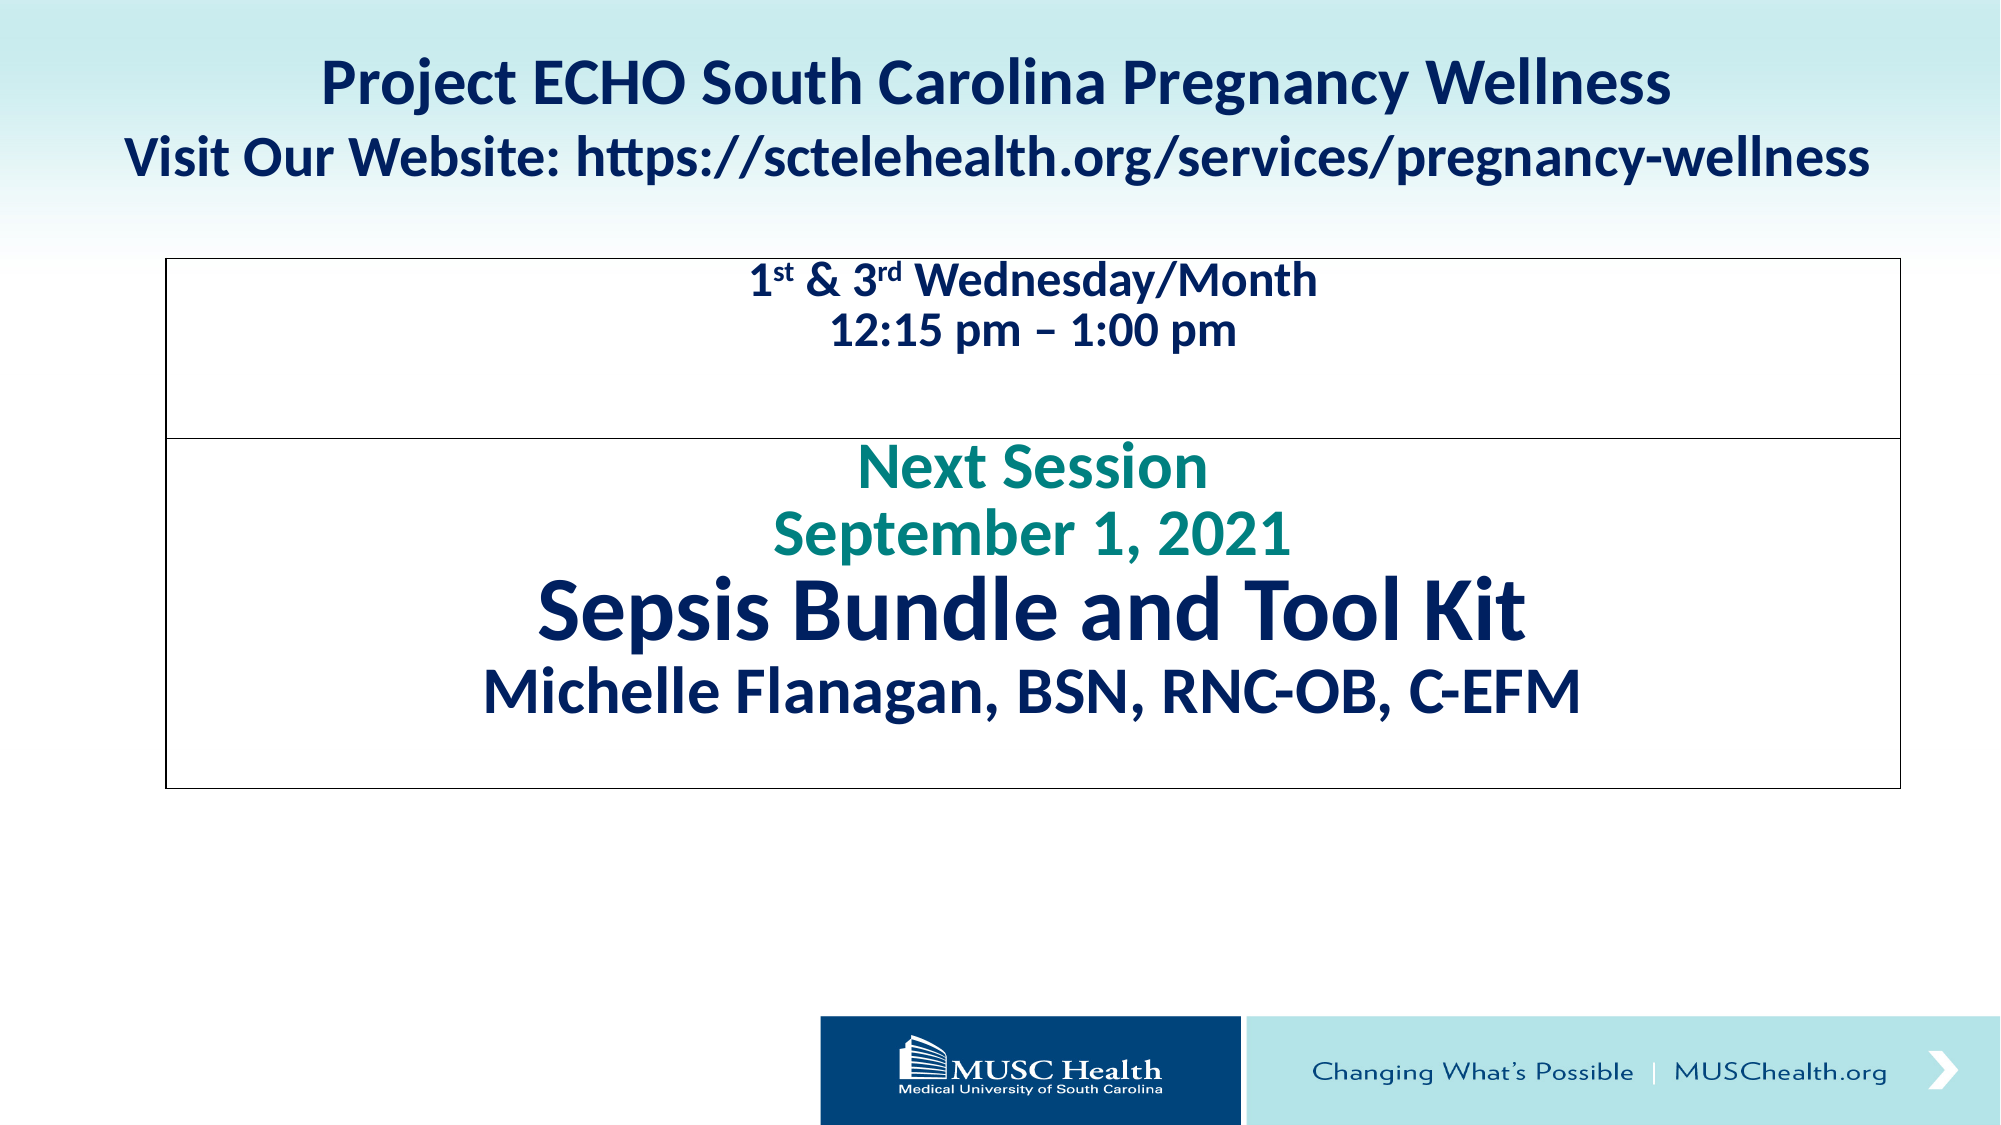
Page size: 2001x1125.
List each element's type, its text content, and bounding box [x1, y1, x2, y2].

table_cell Next Session September 1, 2021 Sepsis Bundle and Tool Kit Michelle Flanagan, BSN, RNC-OB, C-EFM [167, 439, 1900, 788]
text_box Project ECHO South Carolina Pregnancy Wellness Visit Our Website: https://sctelehealth.org/services/pregnancy-wellness [68, 30, 1928, 275]
text_box [500, 509, 1500, 615]
table_header 1st & 3rd Wednesday/Month 12:15 pm – 1:00 pm [167, 259, 1900, 438]
picture [0, 0, 2001, 1125]
